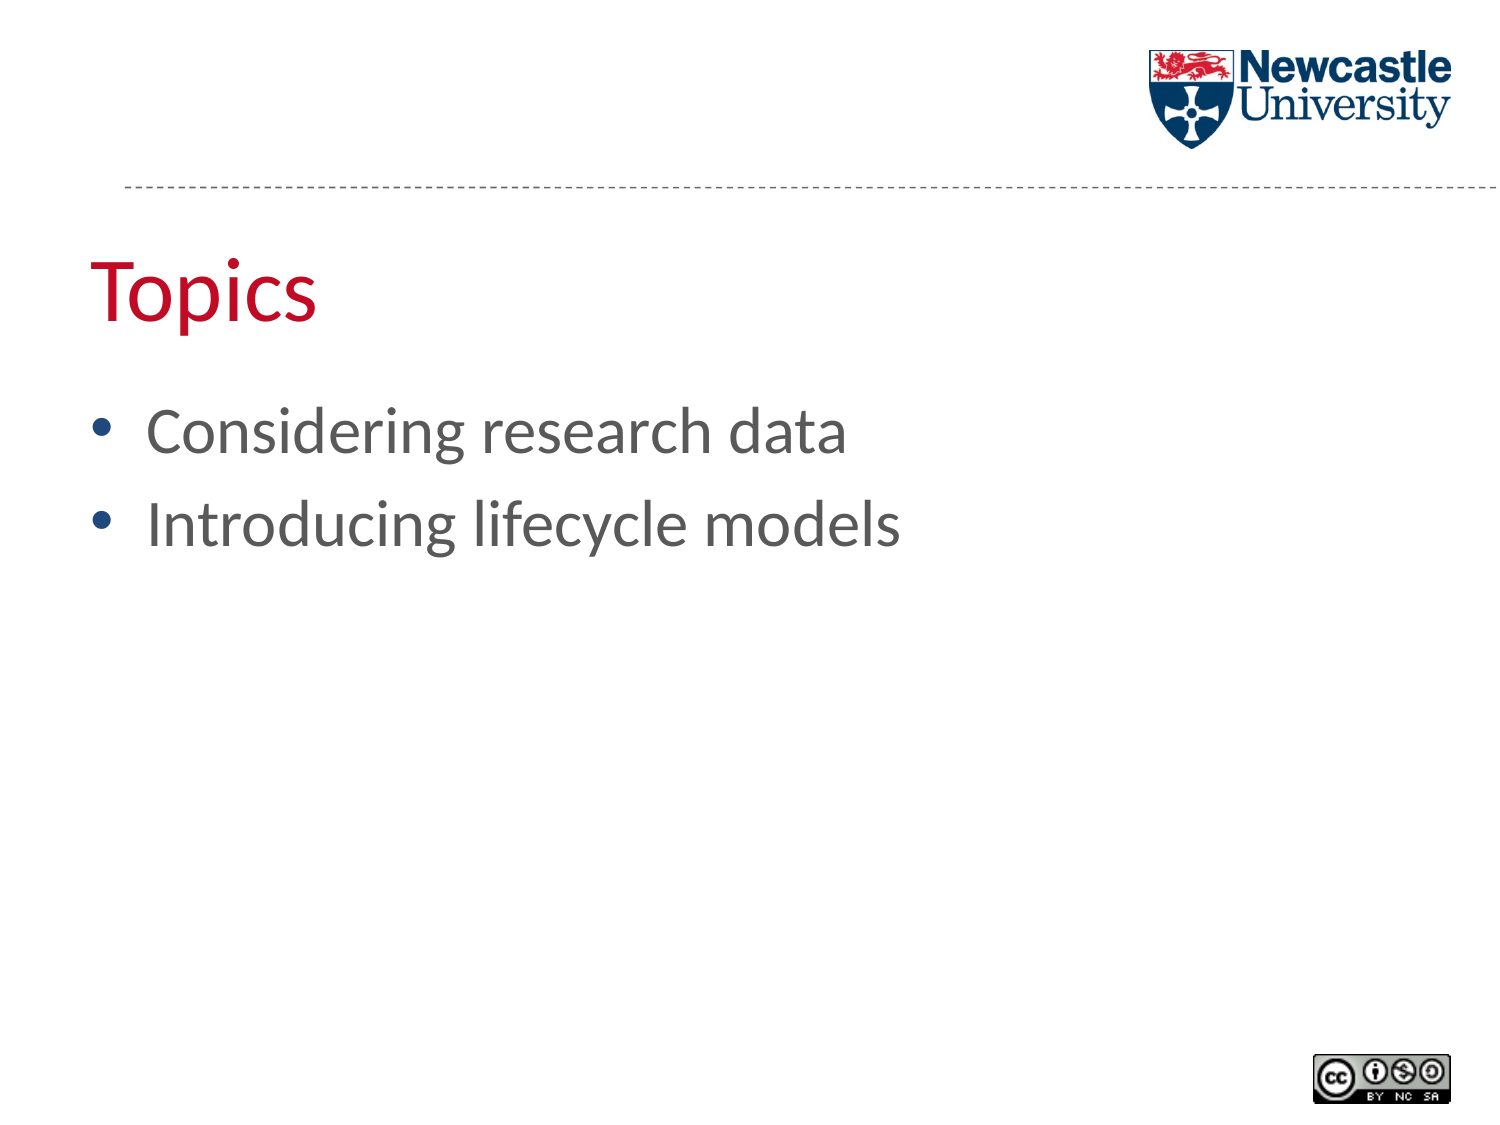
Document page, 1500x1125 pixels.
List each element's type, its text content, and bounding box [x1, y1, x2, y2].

picture [1149, 50, 1451, 149]
title Topics [75, 191, 1425, 378]
picture [1313, 1054, 1451, 1104]
list Considering research data Introducing lifecycle models [75, 378, 1425, 1005]
